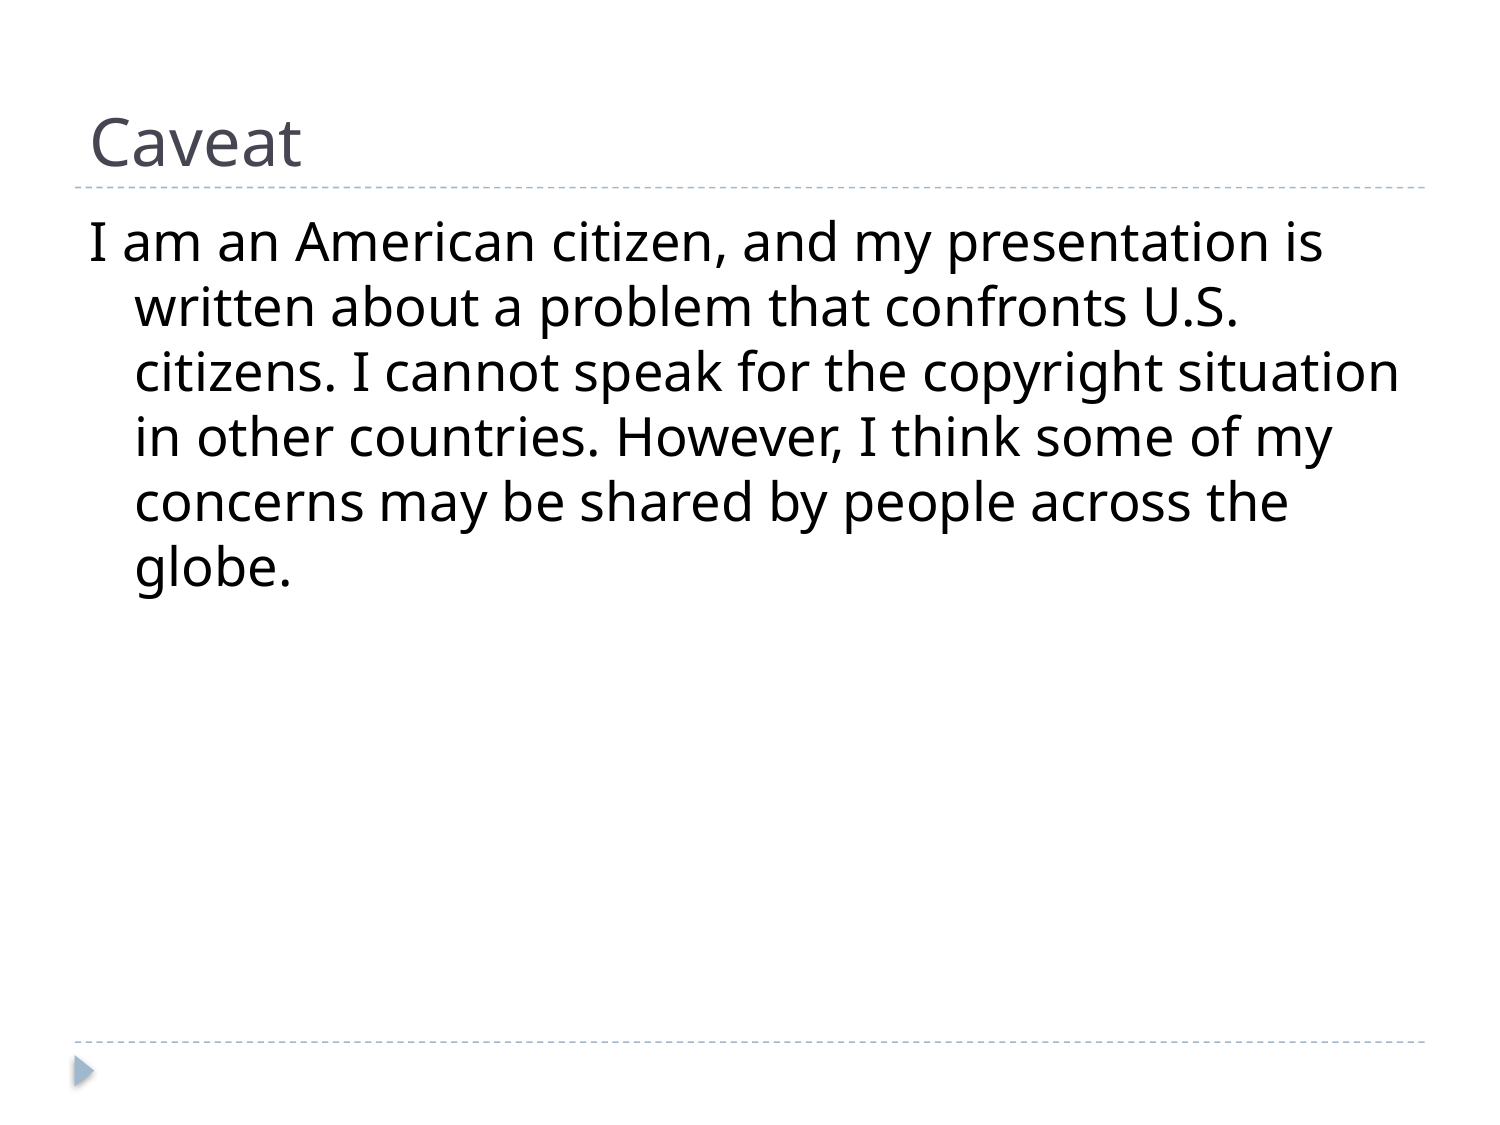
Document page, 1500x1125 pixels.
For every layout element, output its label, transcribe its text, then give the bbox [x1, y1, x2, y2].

title Caveat [75, 24, 1425, 188]
list I am an American citizen, and my presentation is written about a problem that confronts U.S. citizens. I cannot speak for the copyright situation in other countries. However, I think some of my concerns may be shared by people across the globe. [75, 200, 1425, 1010]
